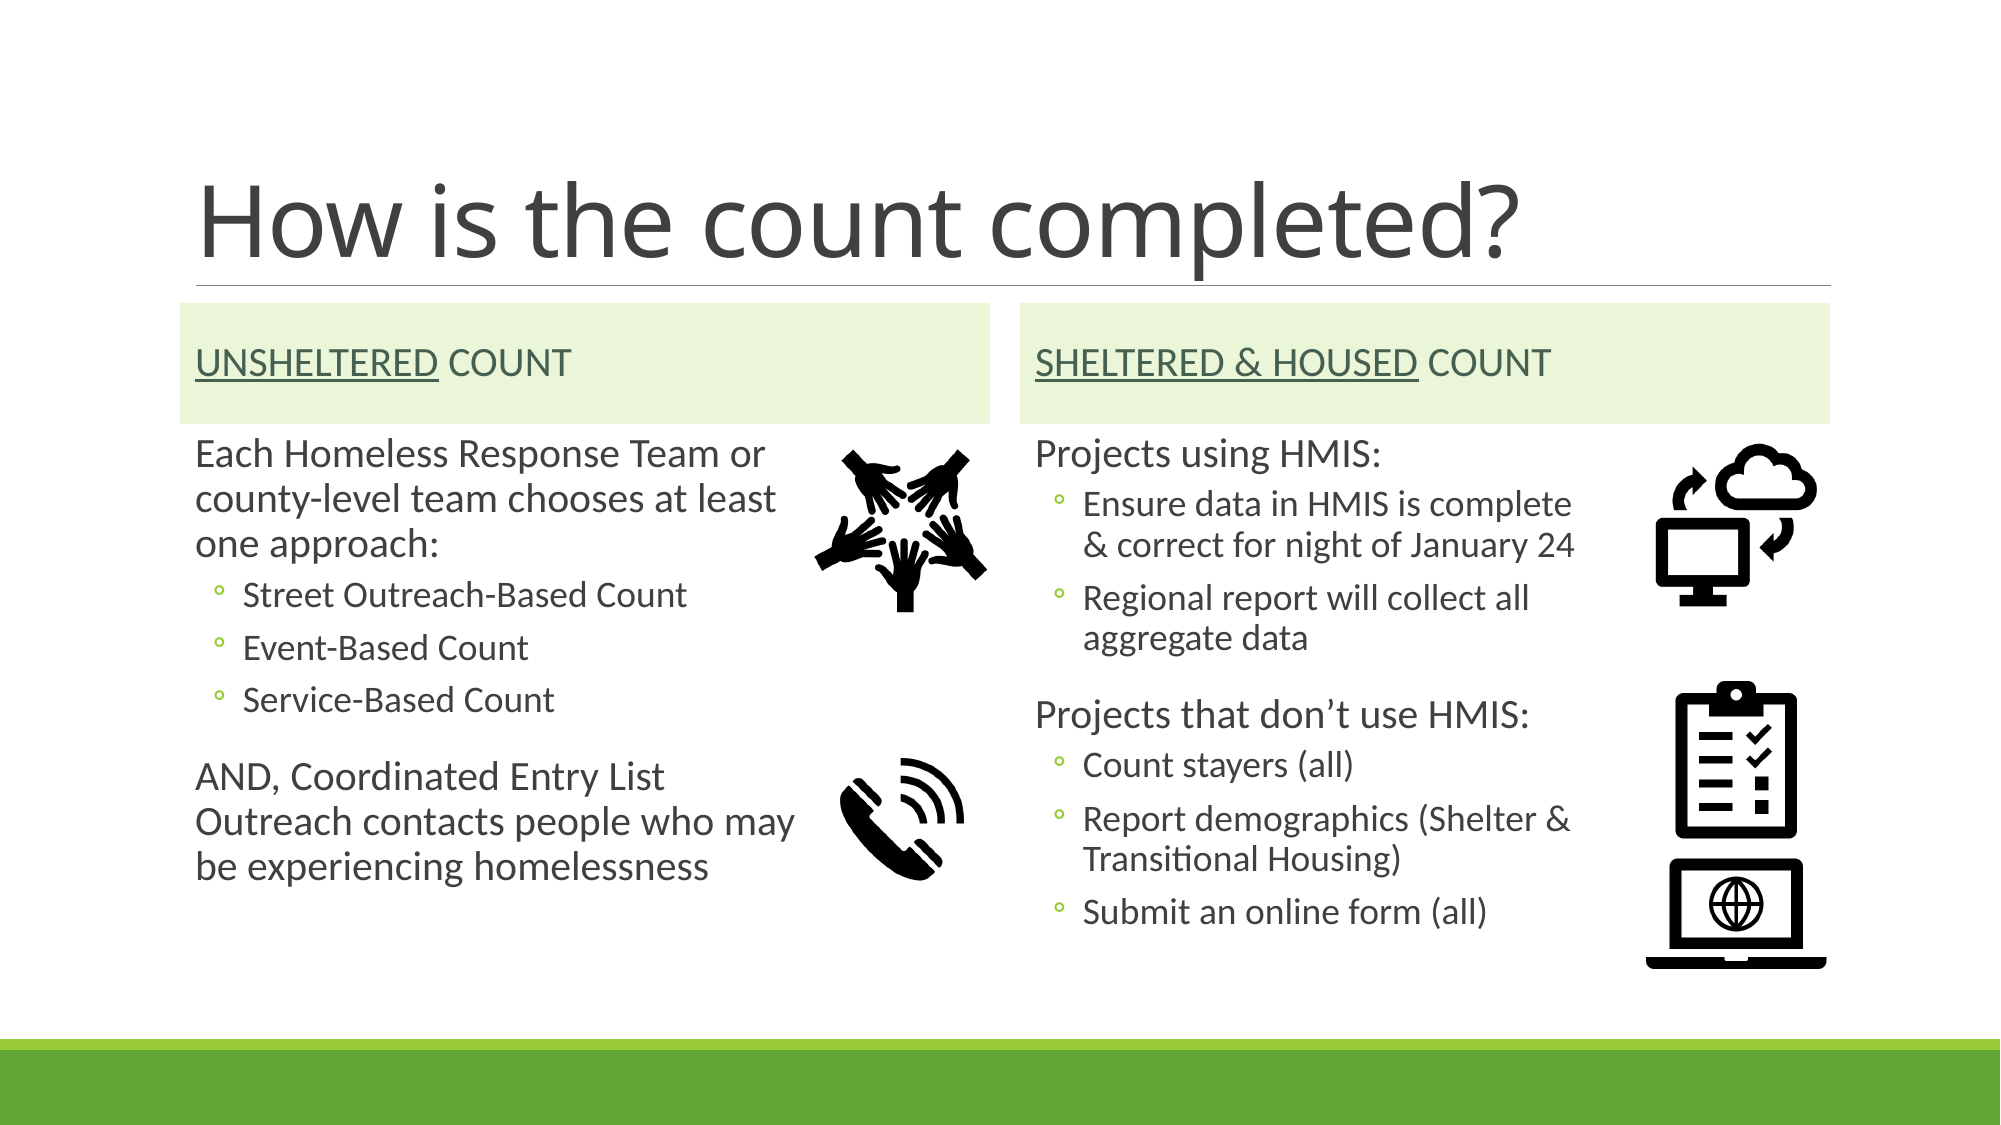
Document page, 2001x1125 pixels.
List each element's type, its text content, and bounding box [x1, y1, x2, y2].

list Each Homeless Response Team or county-level team chooses at least one approach: Street Outreach-Based Count Event-Based Count Service-Based Count AND, Coordinated Entry List Outreach contacts people who may be experiencing homelessness [180, 423, 990, 978]
picture [810, 729, 991, 910]
picture [1641, 665, 1831, 1009]
picture [1641, 431, 1831, 621]
list Projects using HMIS: Ensure data in HMIS is complete & correct for night of January 24 Regional report will collect all aggregate data Projects that don’t use HMIS: Count stayers (all) Report demographics (Shelter & Transitional Housing) Submit an online form (all) [1020, 423, 1830, 978]
picture [810, 440, 991, 621]
title How is the count completed? [180, 47, 1830, 285]
list UNSHELTERED count [180, 302, 990, 423]
list Sheltered & Housed Count [1020, 302, 1830, 423]
